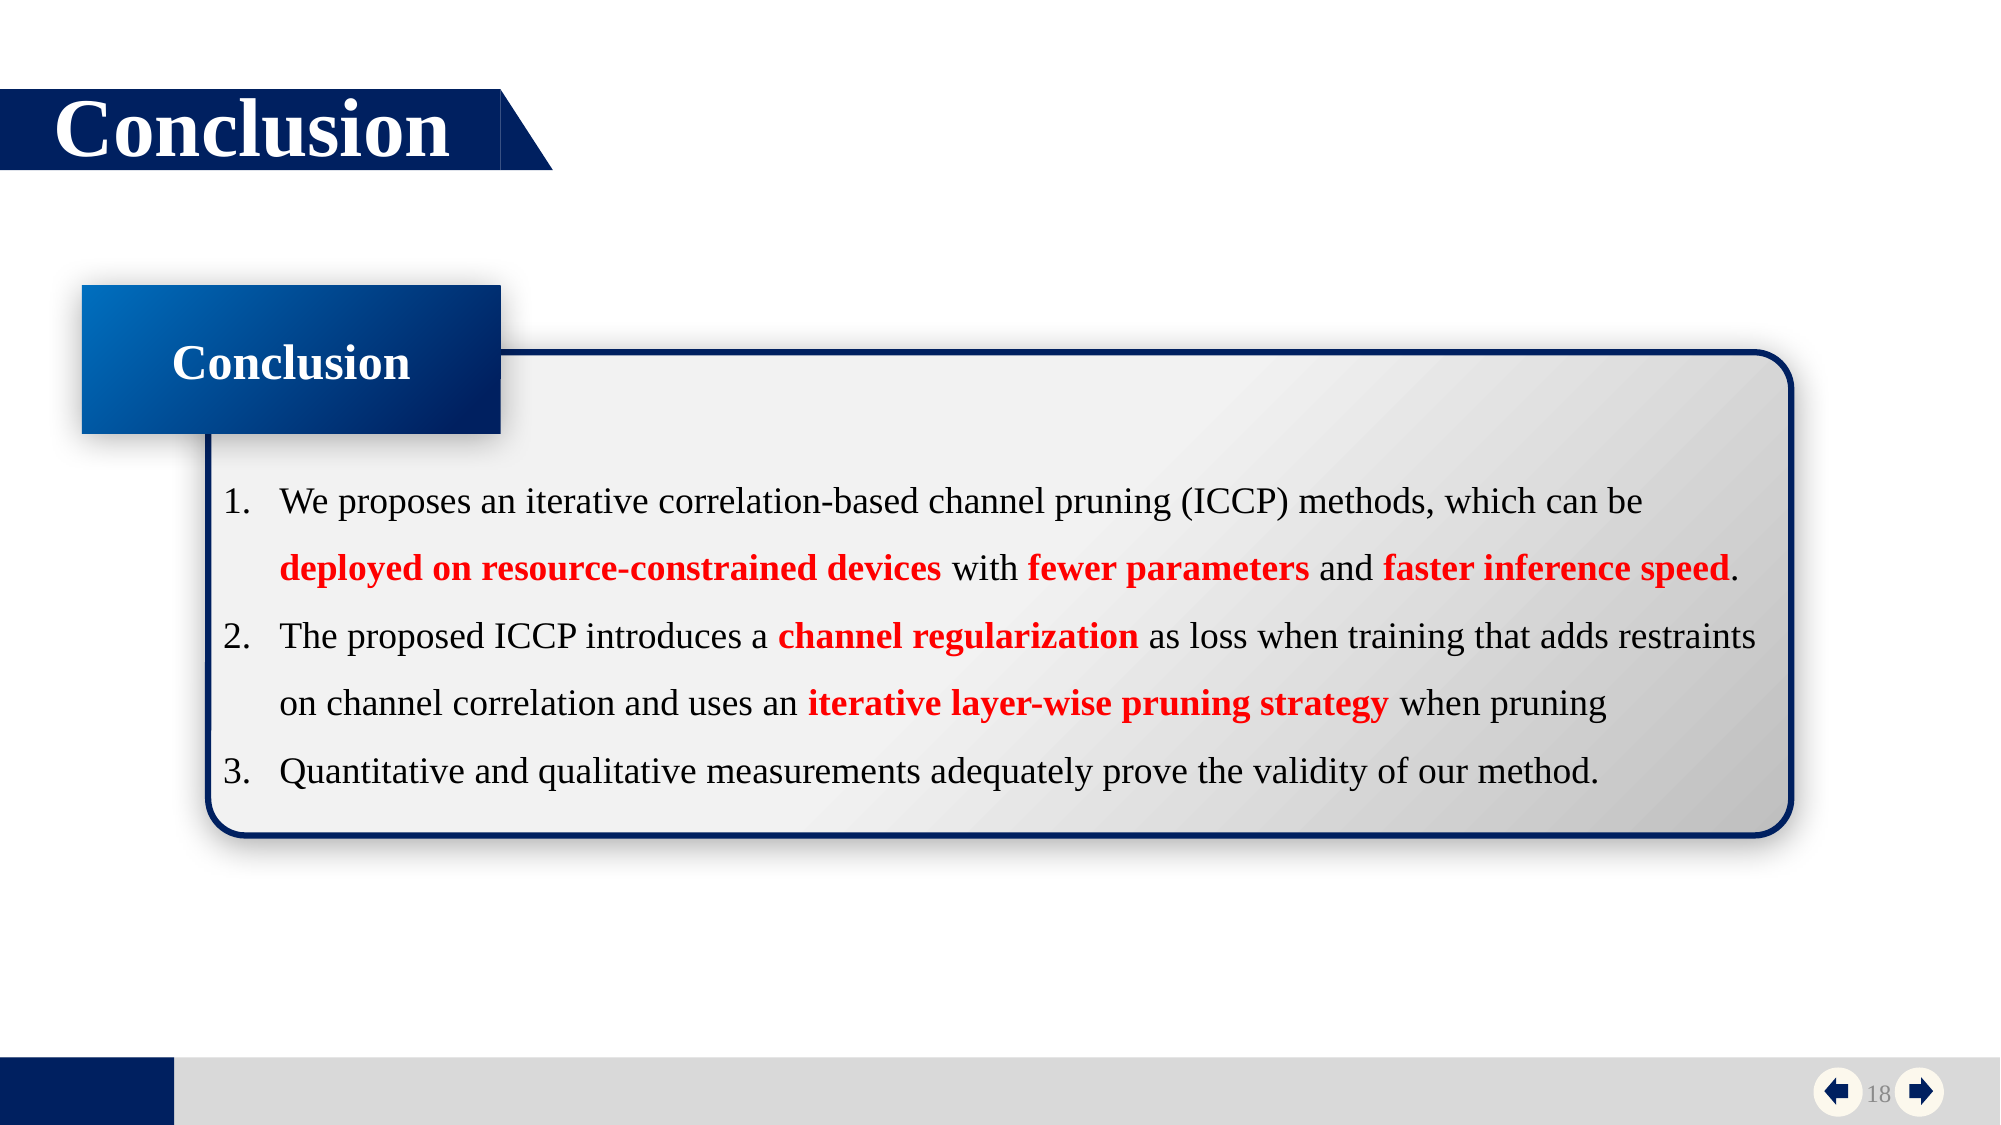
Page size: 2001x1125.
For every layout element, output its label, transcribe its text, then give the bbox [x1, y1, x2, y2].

text_box [514, 352, 1792, 445]
text_box We proposes an iterative correlation-based channel pruning (ICCP) methods, which can be deployed on resource-constrained devices with fewer parameters and faster inference speed. The proposed ICCP introduces a channel regularization as loss when training that adds restraints on channel correlation and uses an iterative layer-wise pruning strategy when pruning Quantitative and qualitative measurements adequately prove the validity of our method. [208, 445, 1792, 799]
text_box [0, 65, 592, 182]
text_box Conclusion [81, 285, 501, 434]
slide_number 18 [1456, 1062, 1907, 1122]
text_box [208, 799, 1792, 836]
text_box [1813, 1067, 1863, 1117]
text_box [1894, 1067, 1944, 1117]
